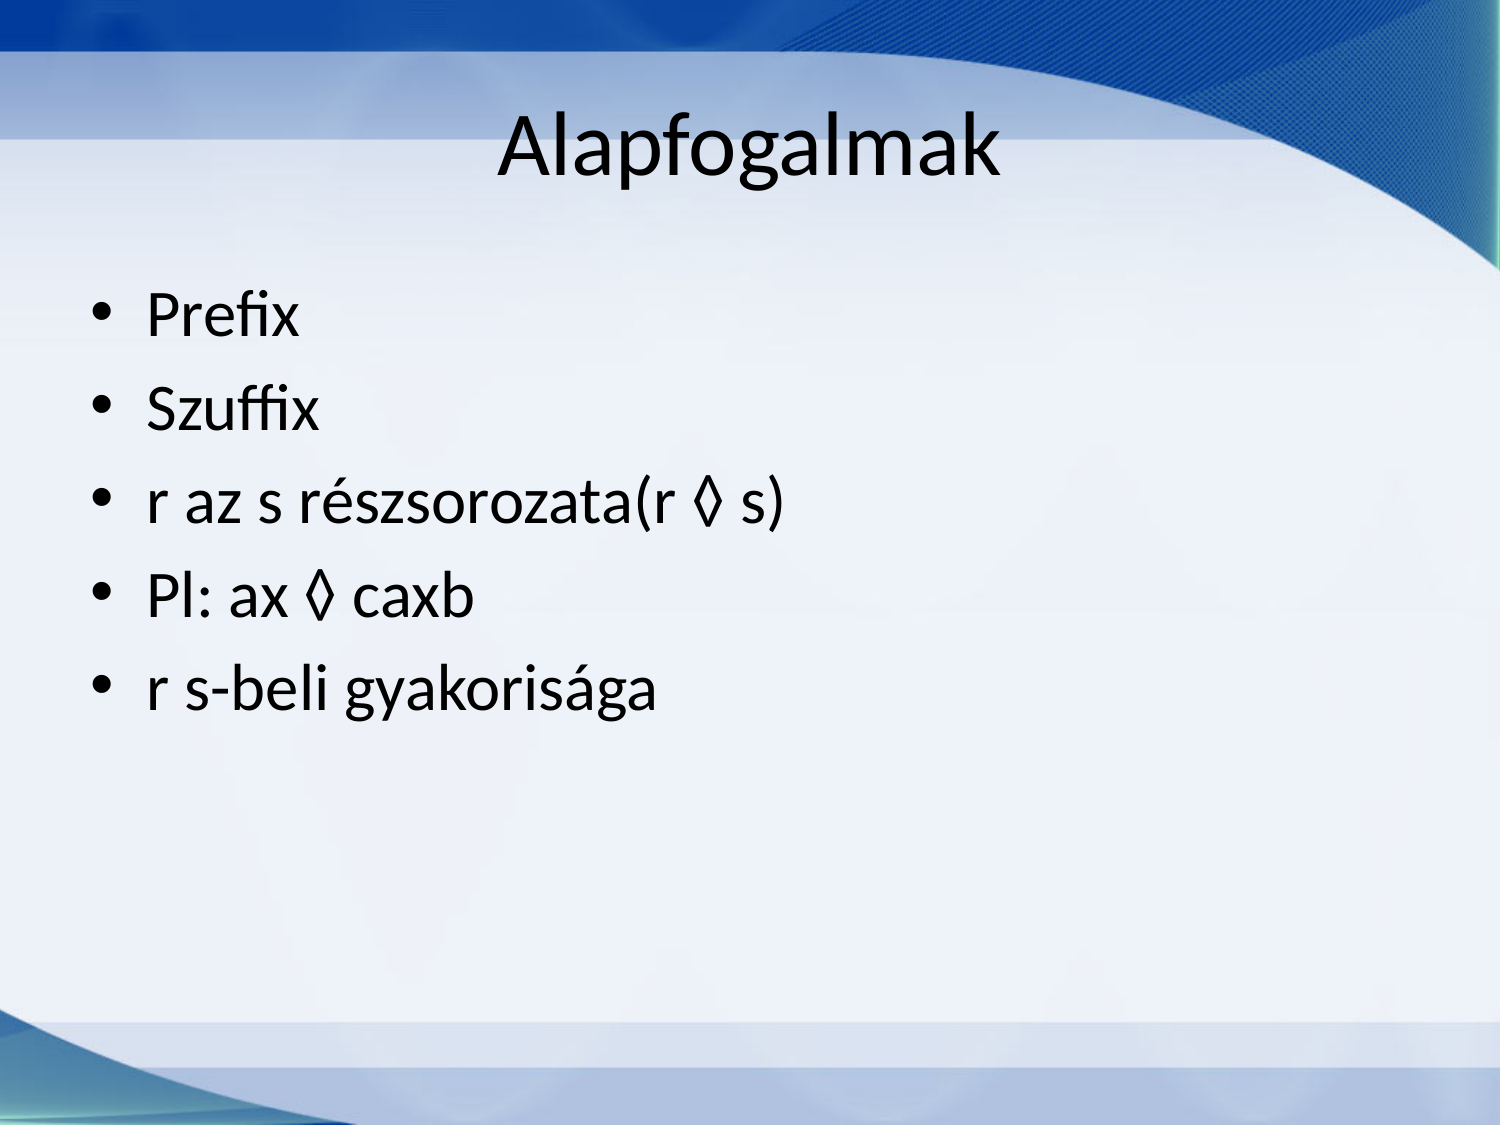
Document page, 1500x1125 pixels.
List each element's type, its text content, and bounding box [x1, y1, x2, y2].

picture [0, 0, 1500, 1125]
title Alapfogalmak [75, 45, 1425, 233]
list Prefix Szuffix r az s részsorozata(r ◊ s) Pl: ax ◊ caxb r s-beli gyakorisága [75, 262, 1425, 1005]
